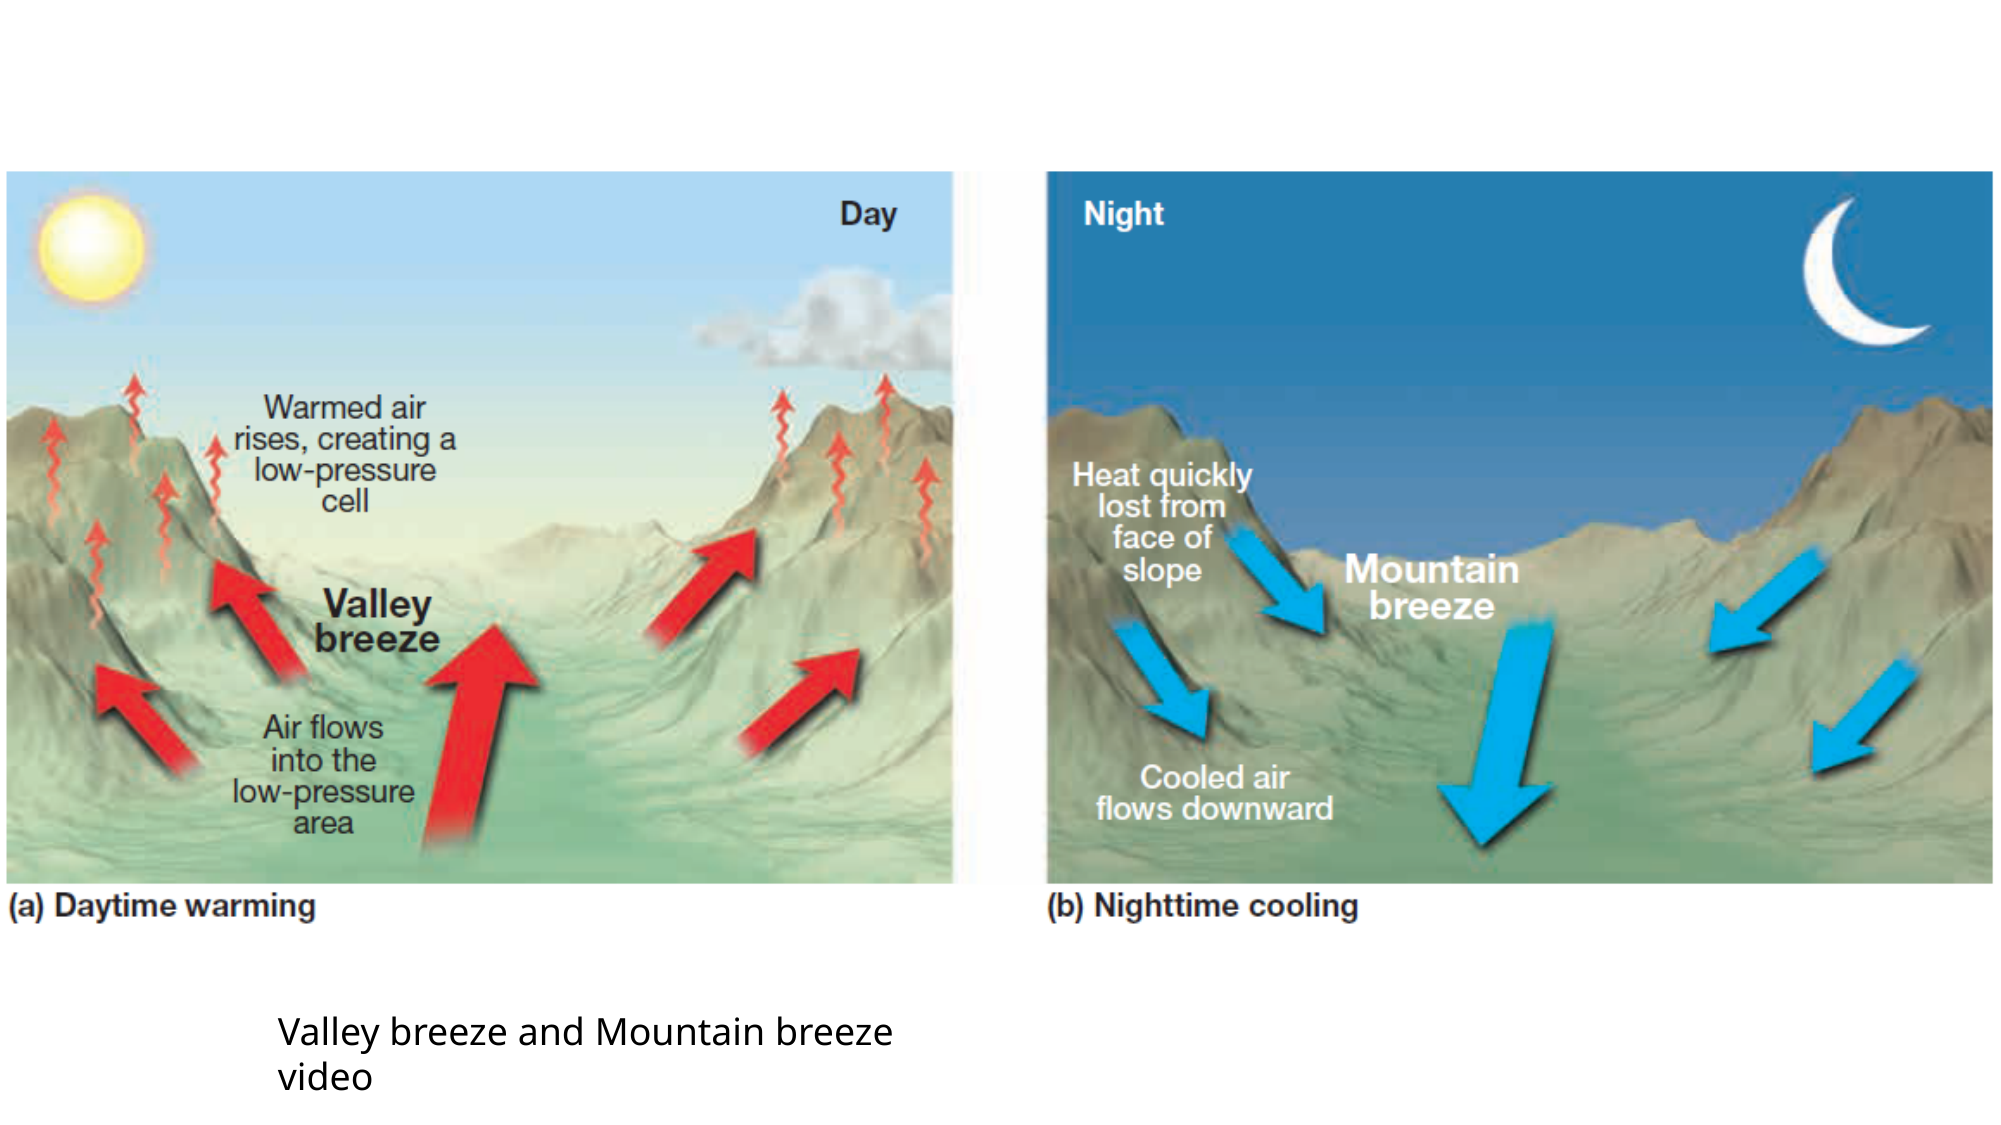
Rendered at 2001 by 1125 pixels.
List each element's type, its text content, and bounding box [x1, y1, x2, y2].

text_box Valley breeze and Mountain breeze video [263, 1000, 1000, 1106]
picture [0, 170, 2000, 930]
